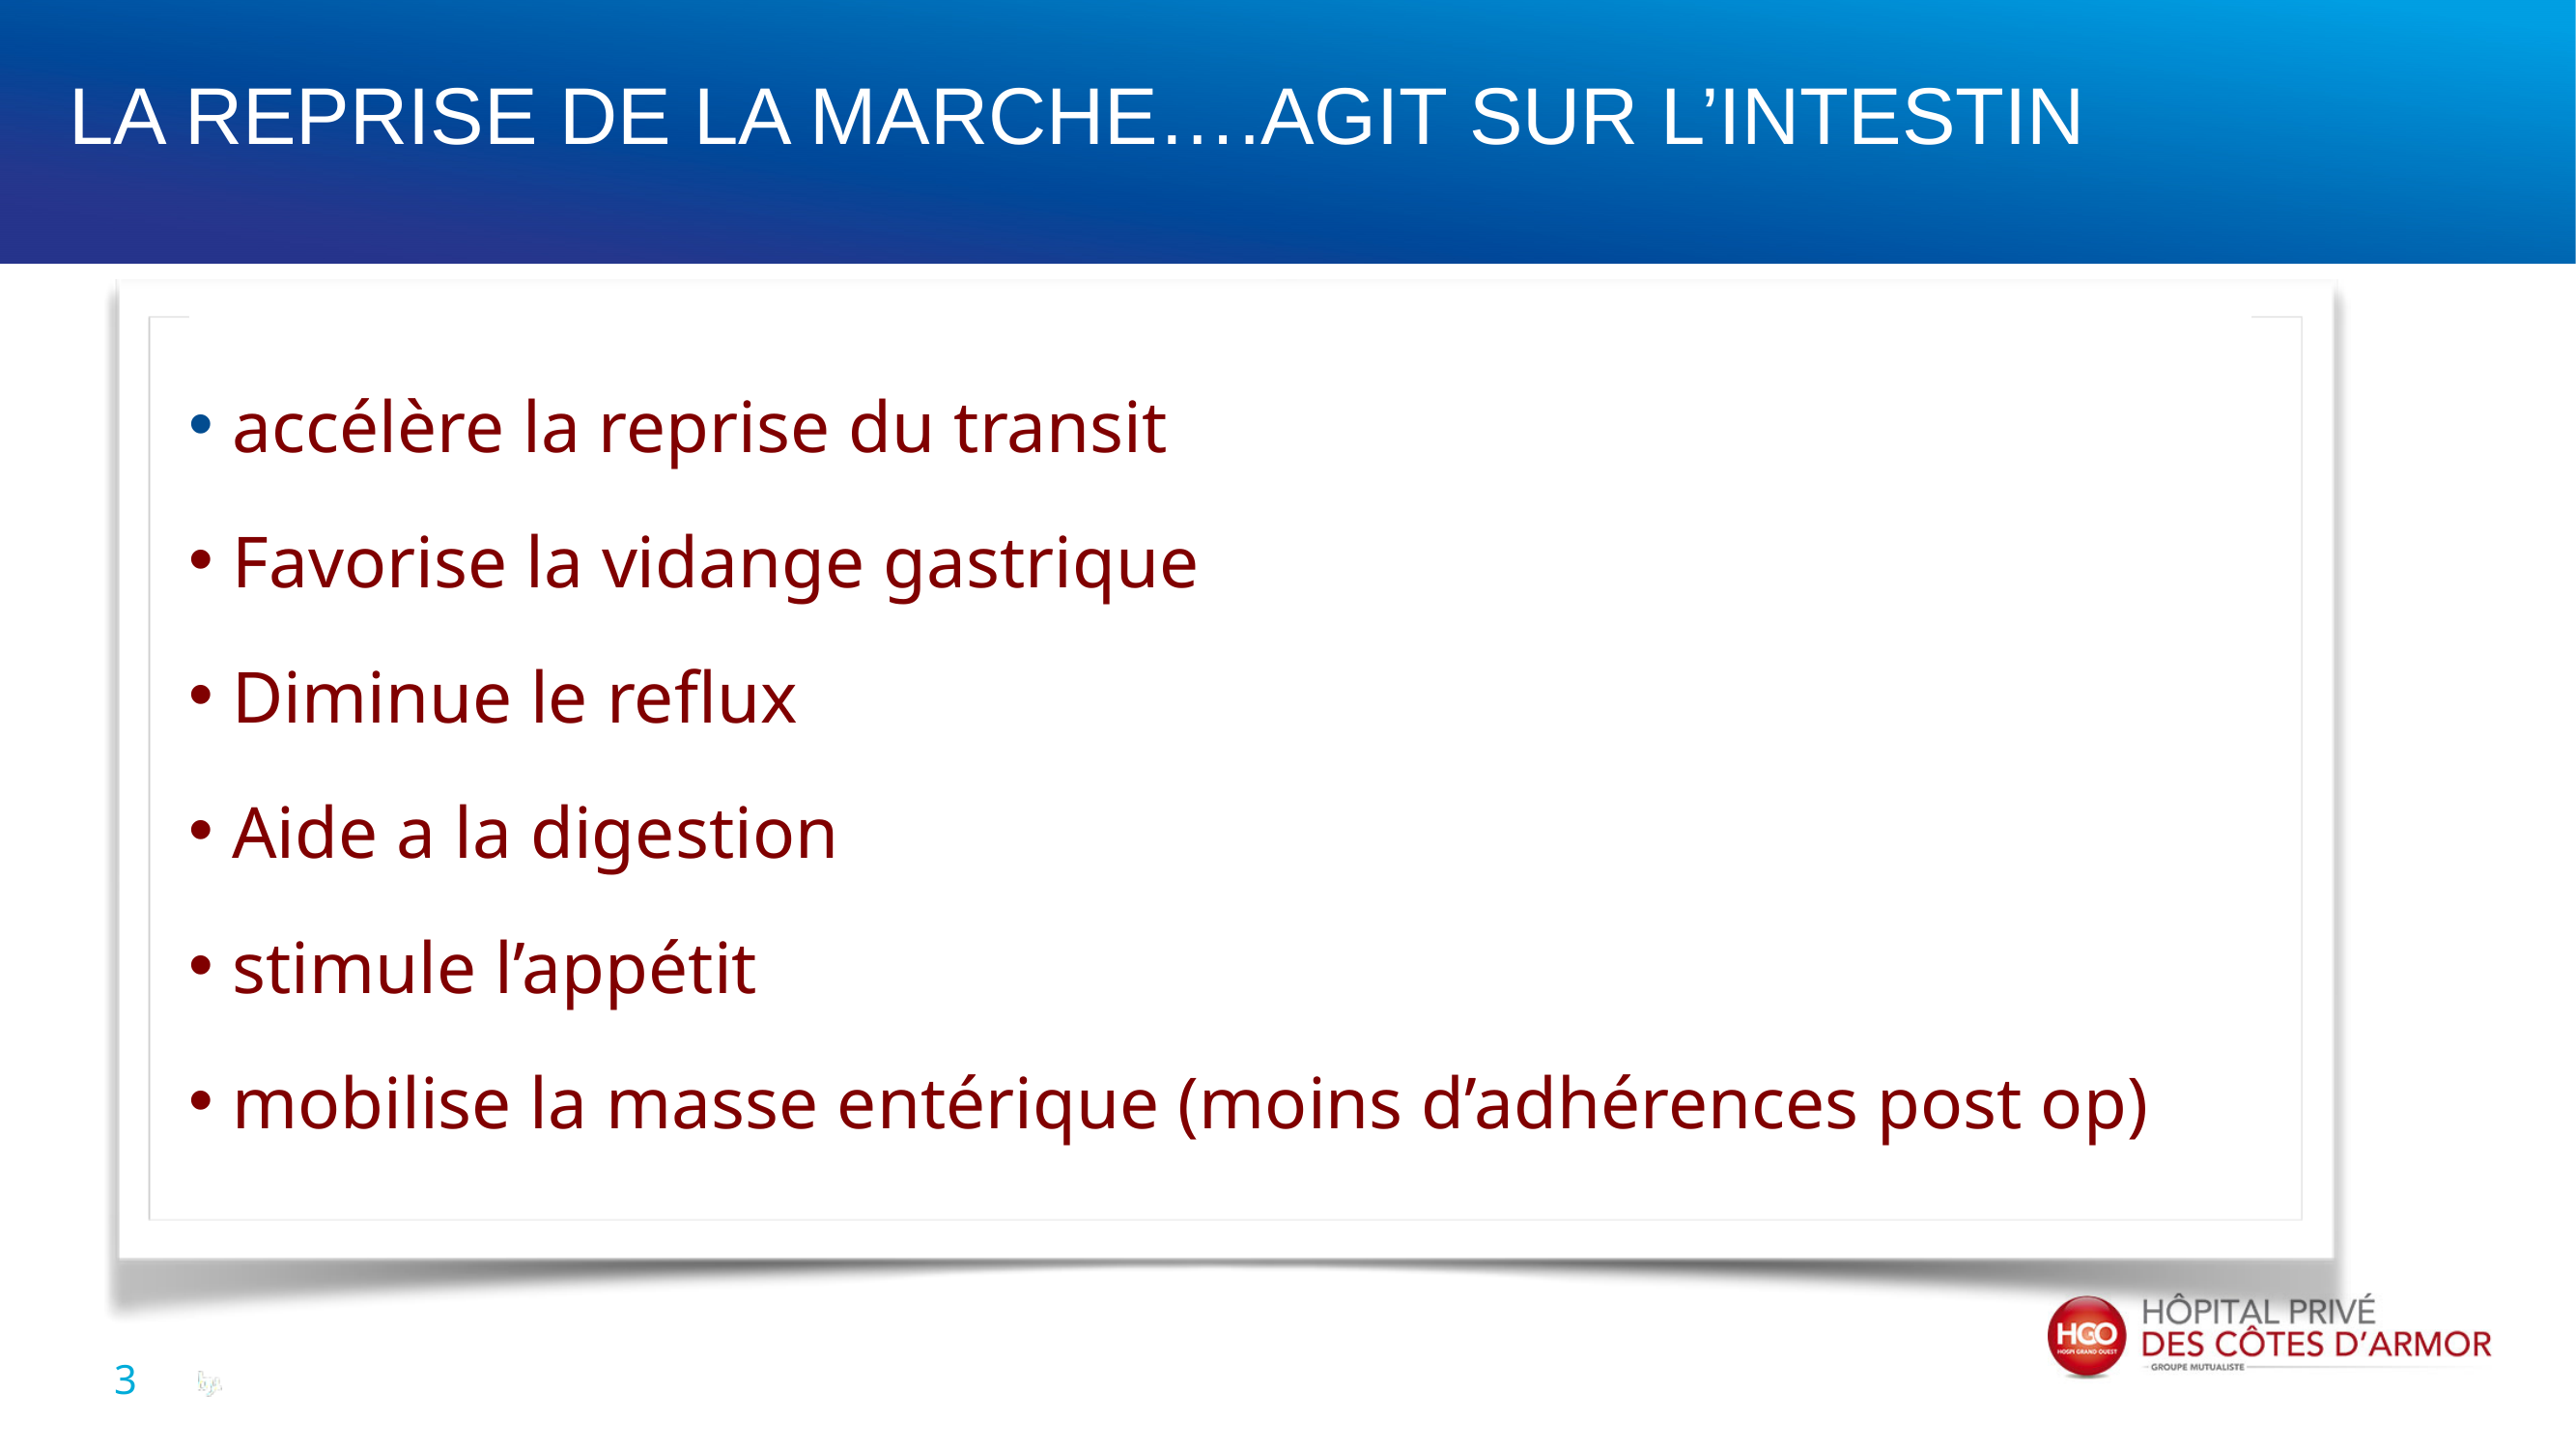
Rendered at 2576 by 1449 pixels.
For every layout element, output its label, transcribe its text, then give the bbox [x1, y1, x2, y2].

text_box 3 [0, 1343, 252, 1421]
picture [0, 0, 2576, 264]
picture [103, 279, 2496, 1399]
